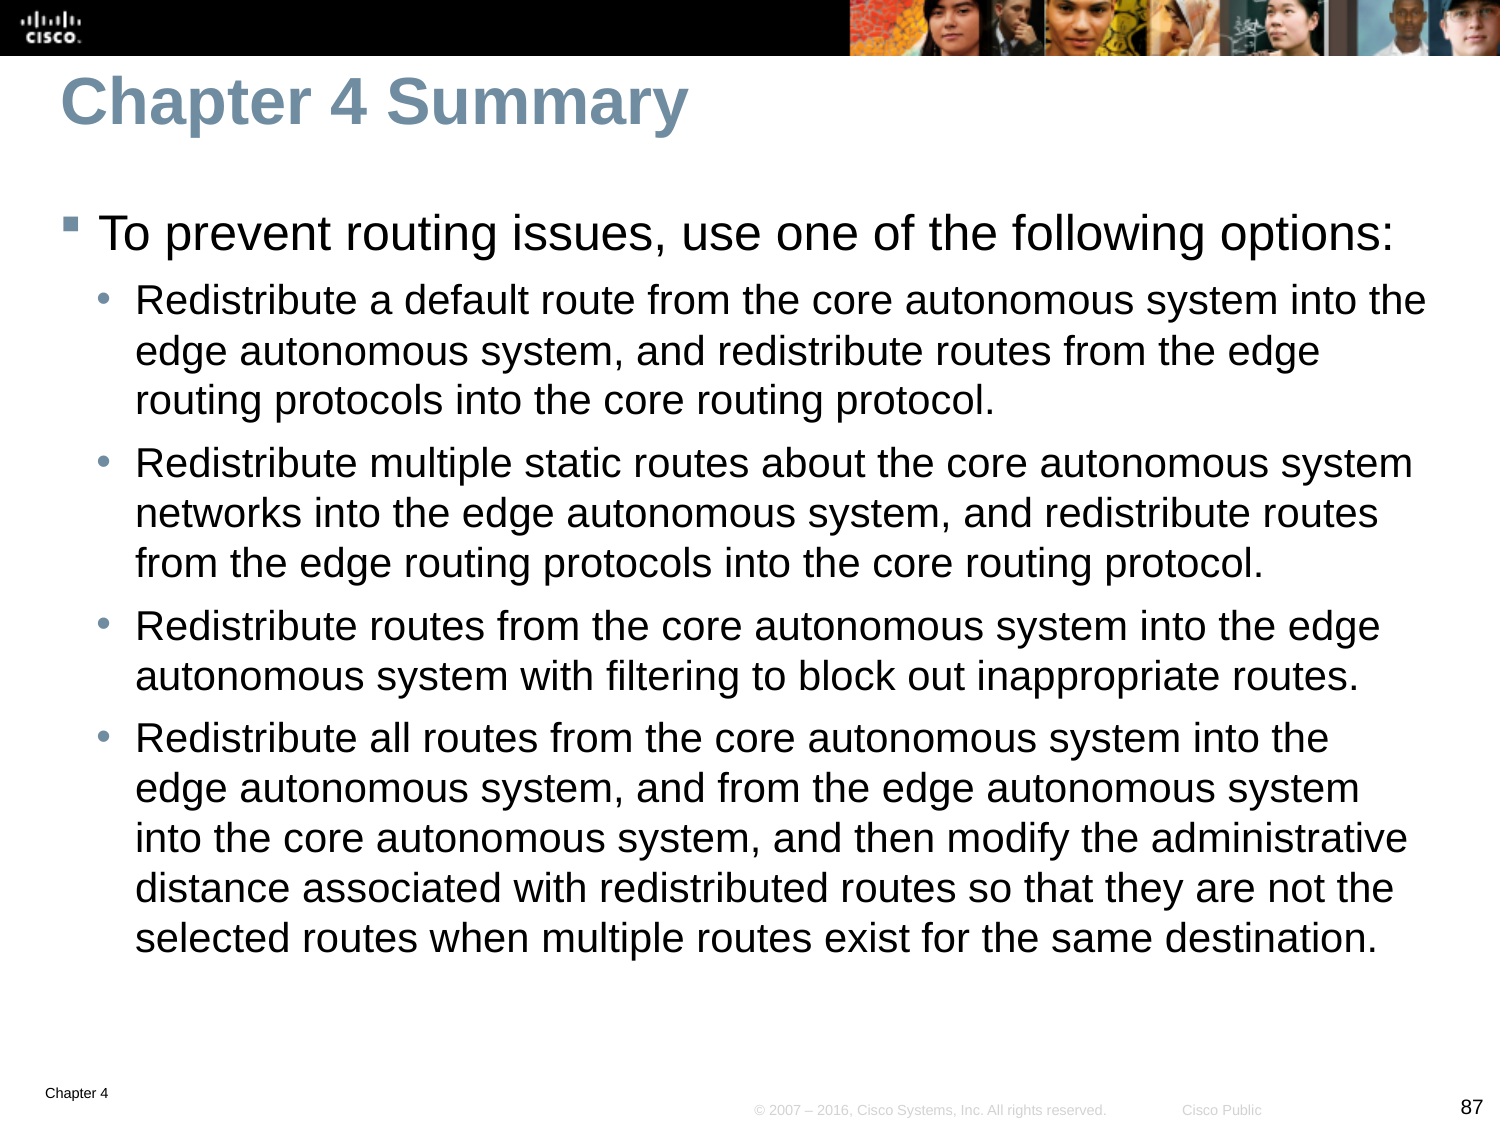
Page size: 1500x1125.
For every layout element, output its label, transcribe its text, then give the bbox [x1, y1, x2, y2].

title Chapter 4 Summary [45, 59, 1444, 182]
picture [0, 0, 1500, 56]
list To prevent routing issues, use one of the following options: Redistribute a default route from the core autonomous system into the edge autonomous system, and redistribute routes from the edge routing protocols into the core routing protocol. Redistribute multiple static routes about the core autonomous system networks into the edge autonomous system, and redistribute routes from the edge routing protocols into the core routing protocol. Redistribute routes from the core autonomous system into the edge autonomous system with filtering to block out inappropriate routes. Redistribute all routes from the core autonomous system into the edge autonomous system, and from the edge autonomous system into the core autonomous system, and then modify the administrative distance associated with redistributed routes so that they are not the selected routes when multiple routes exist for the same destination. [45, 193, 1444, 1037]
